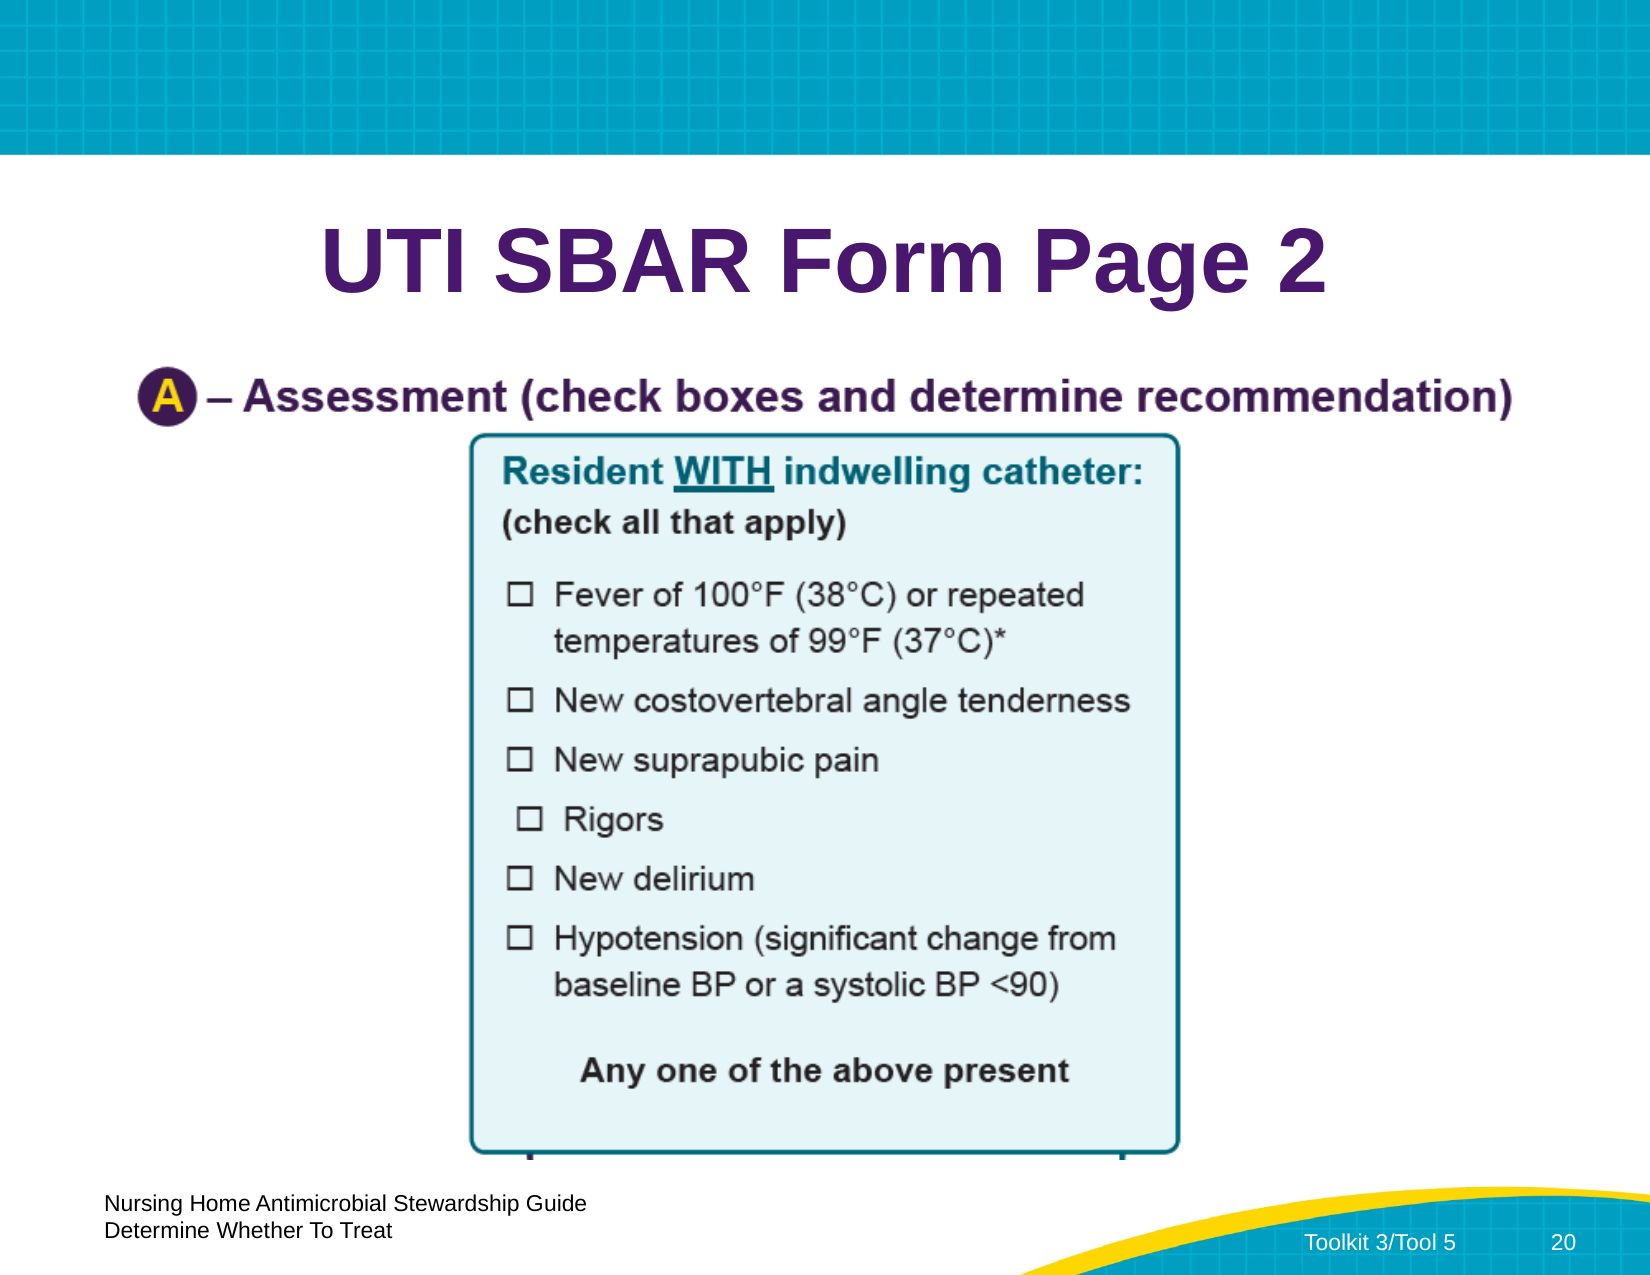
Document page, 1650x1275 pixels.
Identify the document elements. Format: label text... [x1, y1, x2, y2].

picture [0, 0, 1650, 1275]
footer Nursing Home Antimicrobial Stewardship Guide Determine Whether To Treat [87, 1181, 650, 1250]
title UTI SBAR Form Page 2 [82, 150, 1568, 363]
slide_number Toolkit 3/Tool 5 20 [1287, 1207, 1598, 1275]
